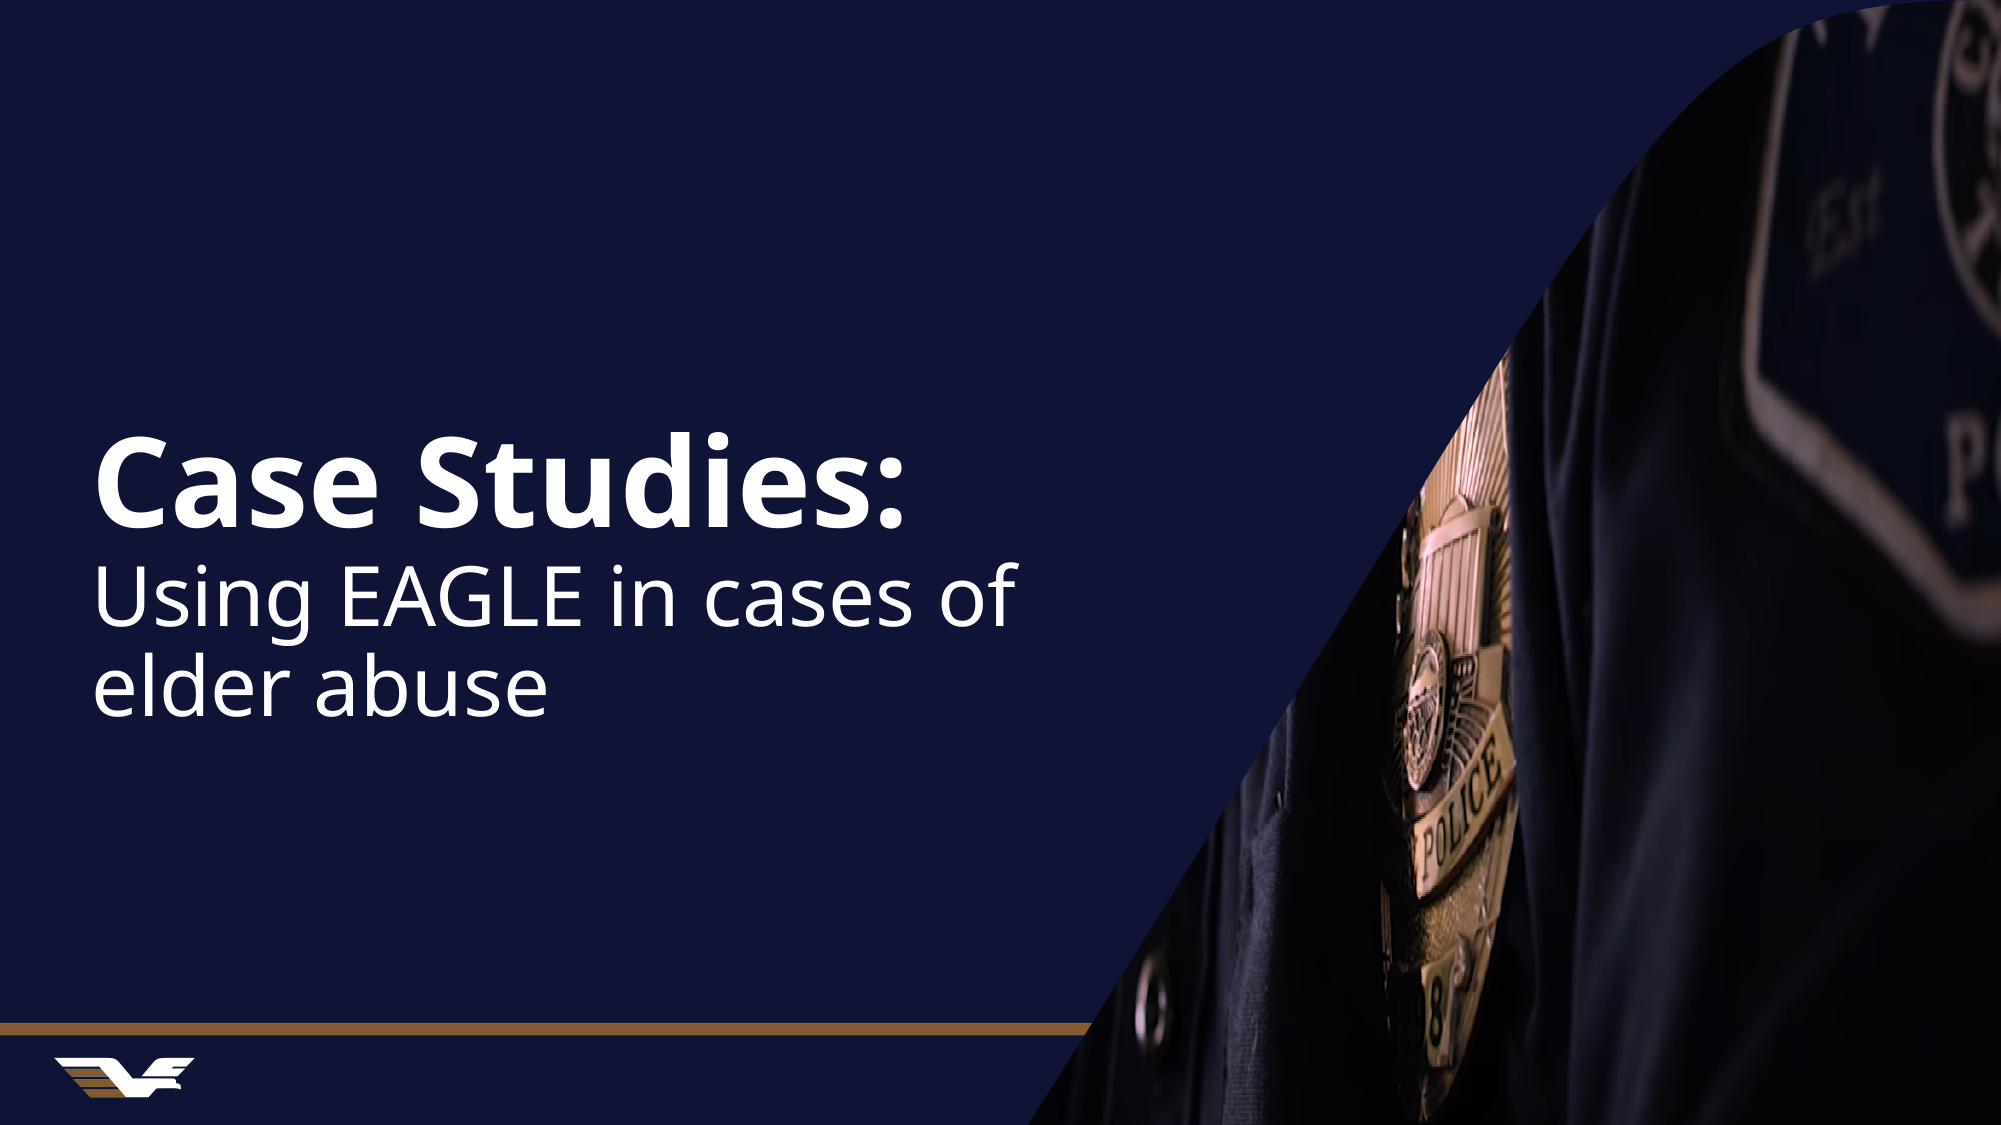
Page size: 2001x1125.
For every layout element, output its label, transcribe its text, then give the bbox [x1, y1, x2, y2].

picture [50, 1056, 195, 1103]
title Case Studies: Using EAGLE in cases of elder abuse [76, 209, 1024, 743]
picture [1024, 0, 2001, 1125]
